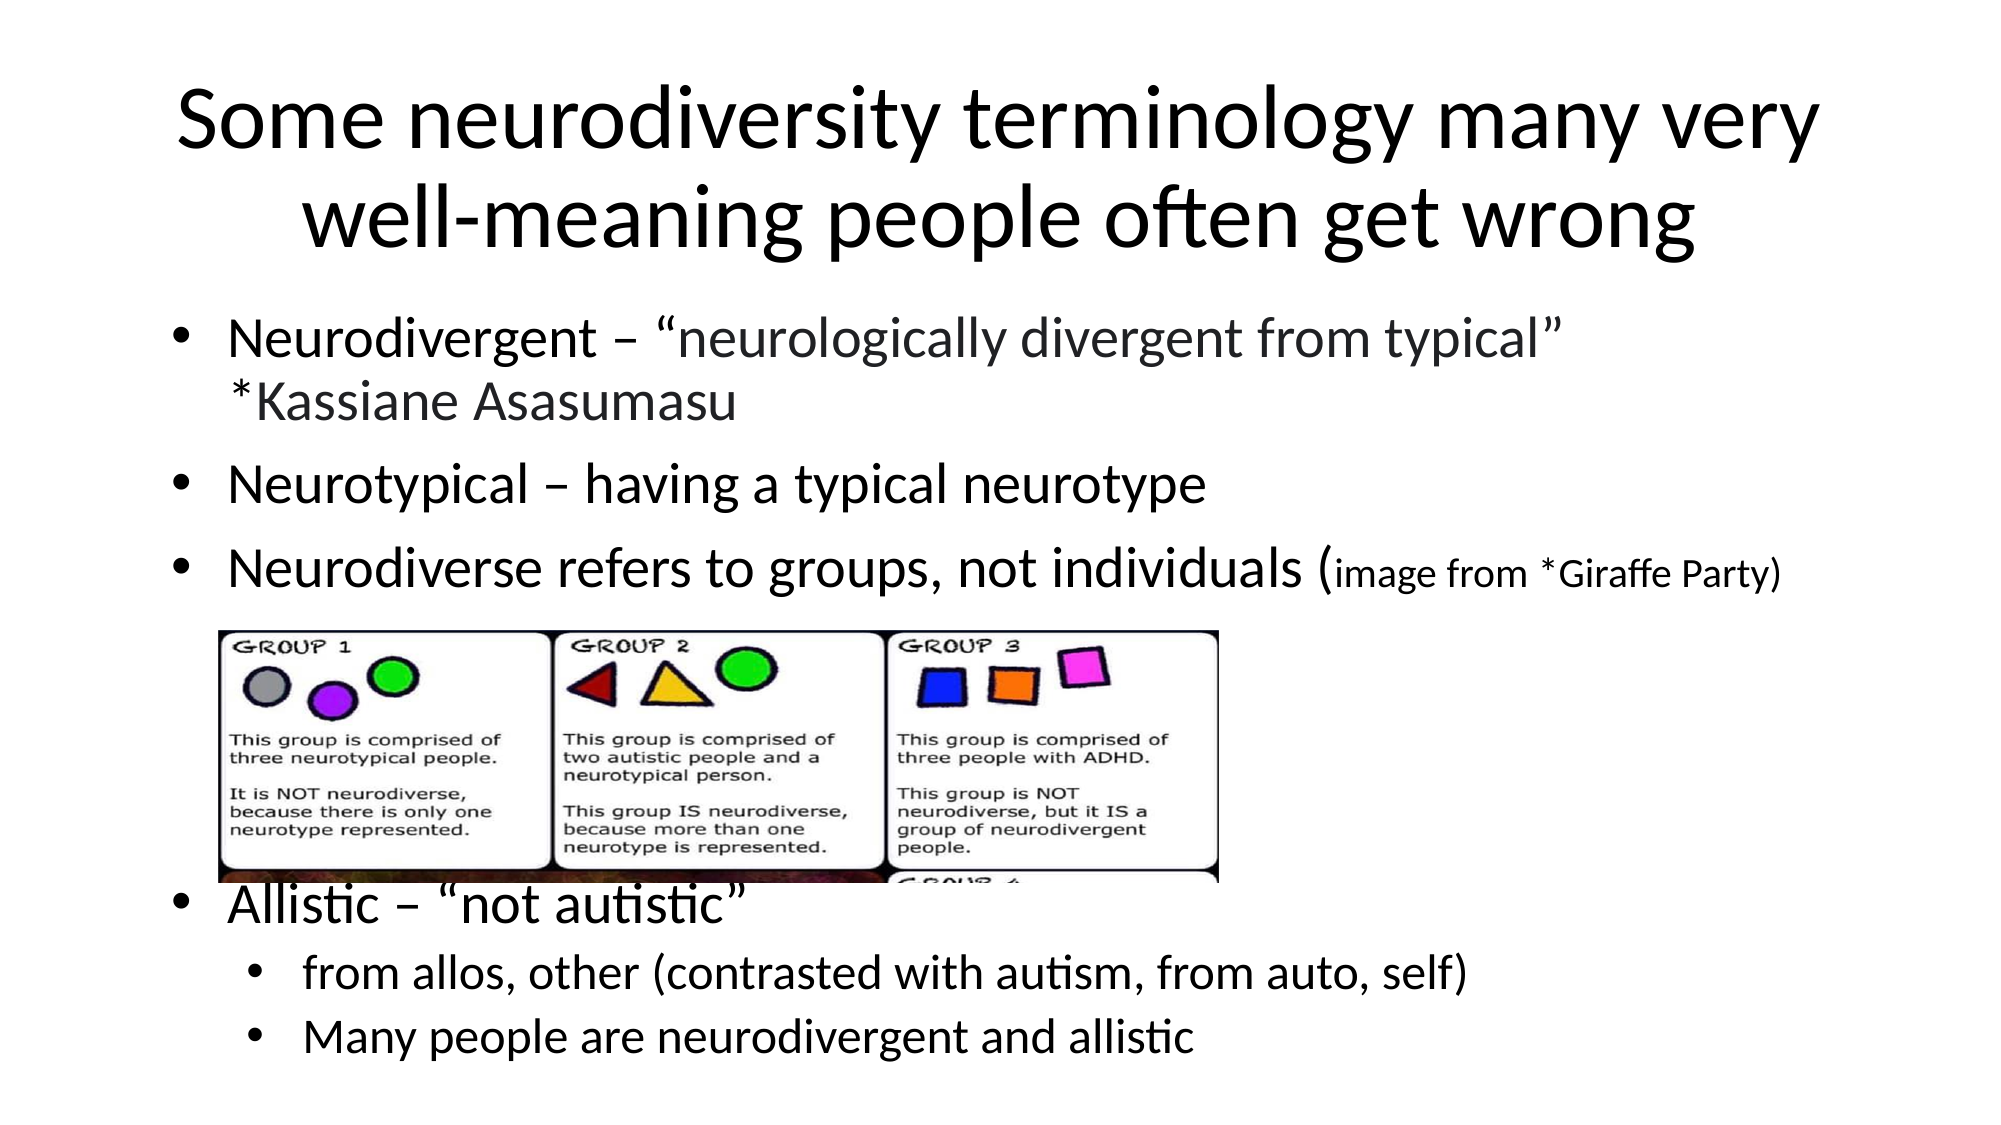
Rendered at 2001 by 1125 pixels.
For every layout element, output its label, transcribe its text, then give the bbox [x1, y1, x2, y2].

picture [218, 611, 1219, 883]
title Some neurodiversity terminology many very well-meaning people often get wrong [137, 59, 1863, 278]
list Neurodivergent – “neurologically divergent from typical” *Kassiane Asasumasu Neurotypical – having a typical neurotype Neurodiverse refers to groups, not individuals (image from *Giraffe Party) Allistic – “not autistic” from allos, other (contrasted with autism, from auto, self) Many people are neurodivergent and allistic [137, 299, 1863, 1066]
